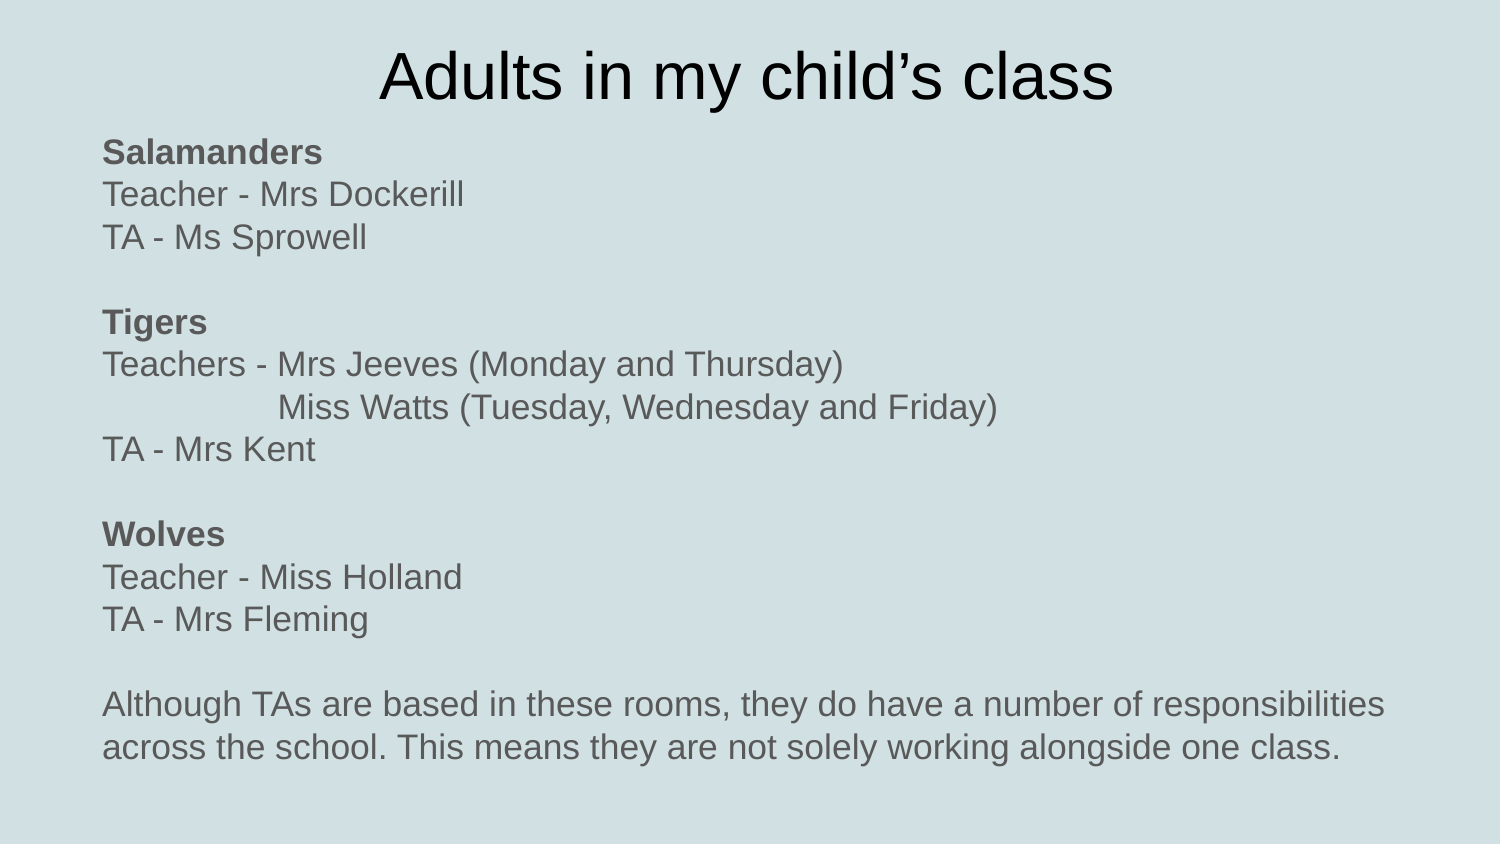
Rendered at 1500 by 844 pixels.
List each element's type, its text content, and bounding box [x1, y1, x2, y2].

title Adults in my child’s class [48, 23, 1447, 129]
text_box Salamanders Teacher - Mrs Dockerill TA - Ms Sprowell Tigers Teachers - Mrs Jeeves (Monday and Thursday) Miss Watts (Tuesday, Wednesday and Friday) TA - Mrs Kent Wolves Teacher - Miss Holland TA - Mrs Fleming Although TAs are based in these rooms, they do have a number of responsibilities across the school. This means they are not solely working alongside one class. [86, 113, 1413, 819]
